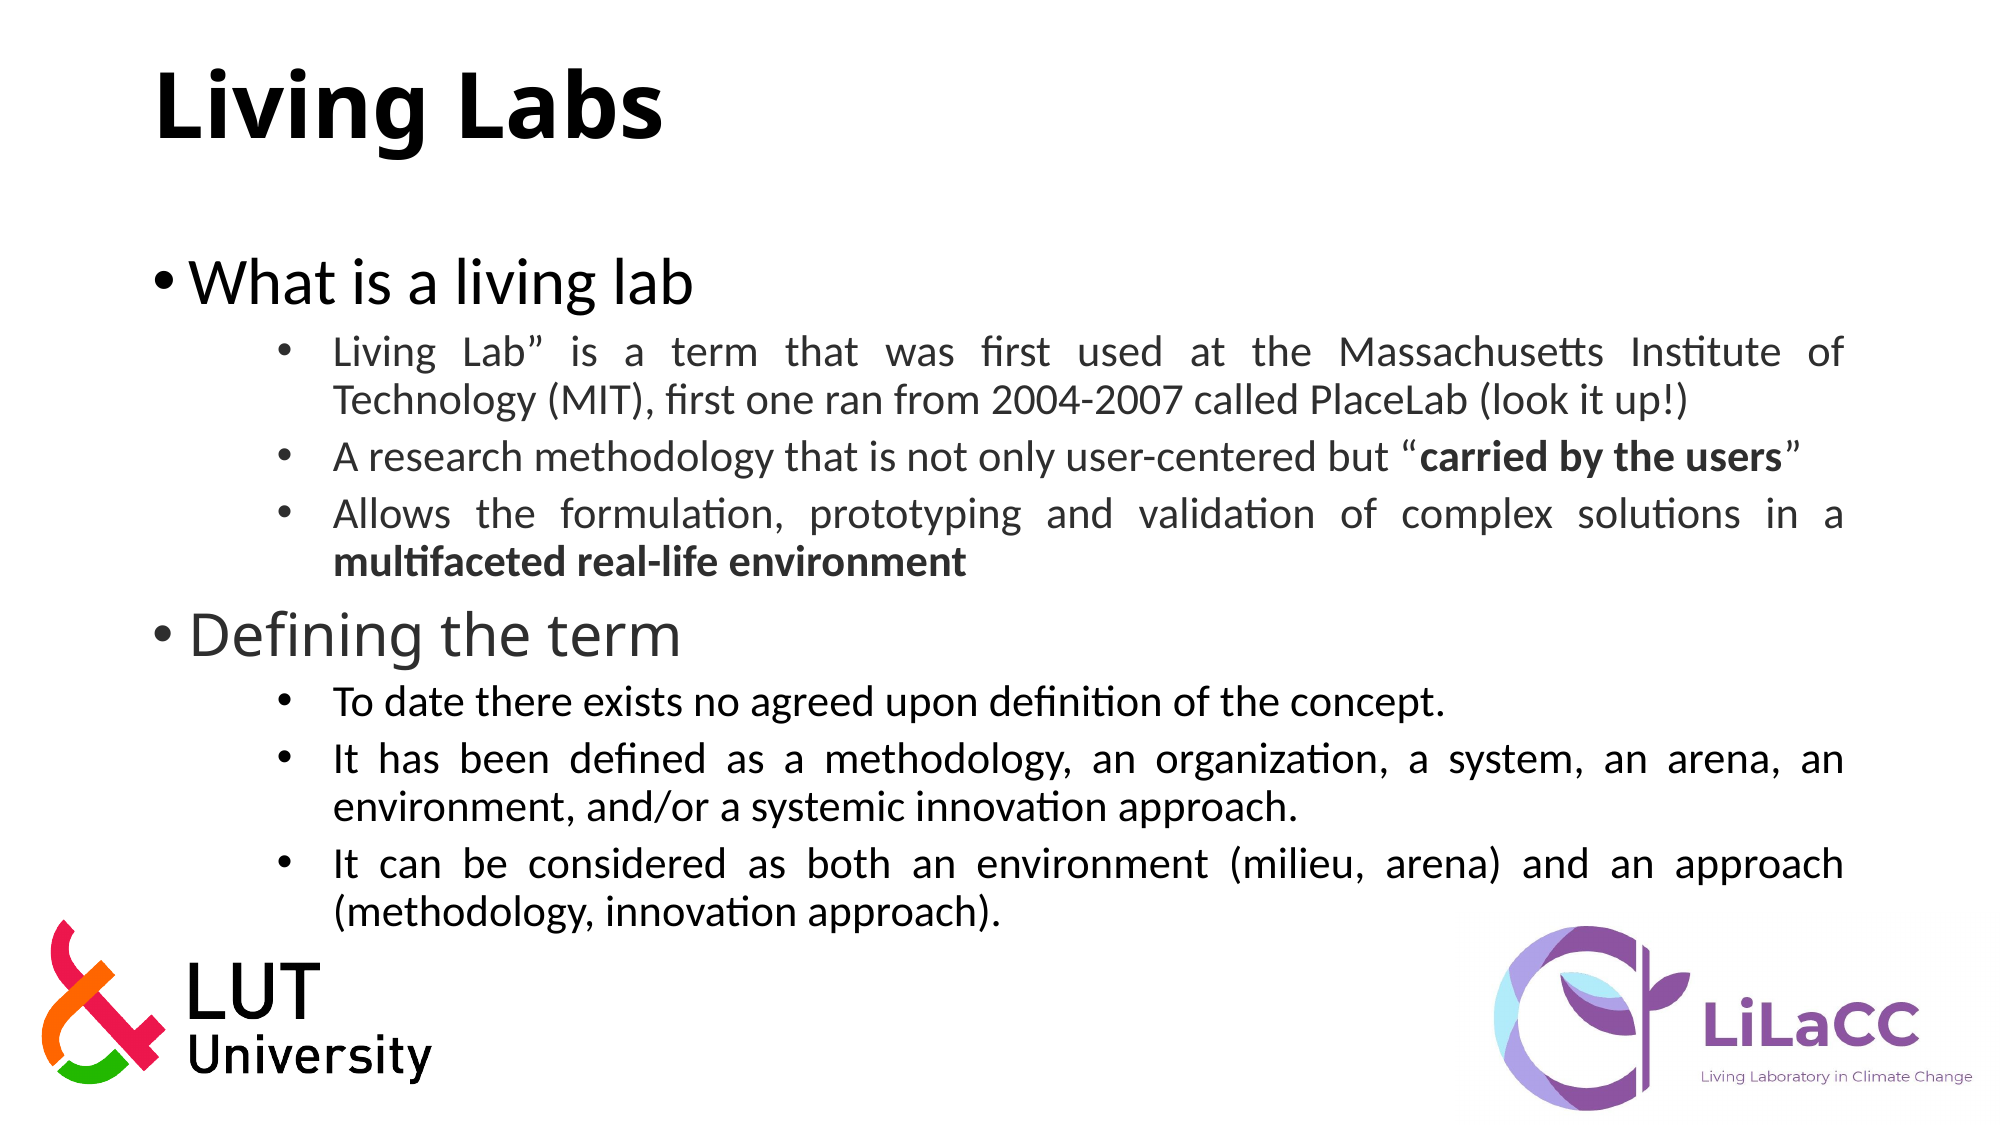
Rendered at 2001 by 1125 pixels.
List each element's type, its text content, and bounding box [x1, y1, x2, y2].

picture [0, 878, 477, 1125]
picture [1455, 912, 2000, 1125]
list What is a living lab Living Lab” is a term that was first used at the Massachusetts Institute of Technology (MIT), first one ran from 2004-2007 called PlaceLab (look it up!) A research methodology that is not only user-centered but “carried by the users” Allows the formulation, prototyping and validation of complex solutions in a multifaceted real-life environment Defining the term To date there exists no agreed upon definition of the concept. It has been defined as a methodology, an organization, a system, an arena, an environment, and/or a systemic innovation approach. It can be considered as both an environment (milieu, arena) and an approach (methodology, innovation approach). [137, 239, 1863, 954]
title Living Labs [137, 0, 1863, 218]
